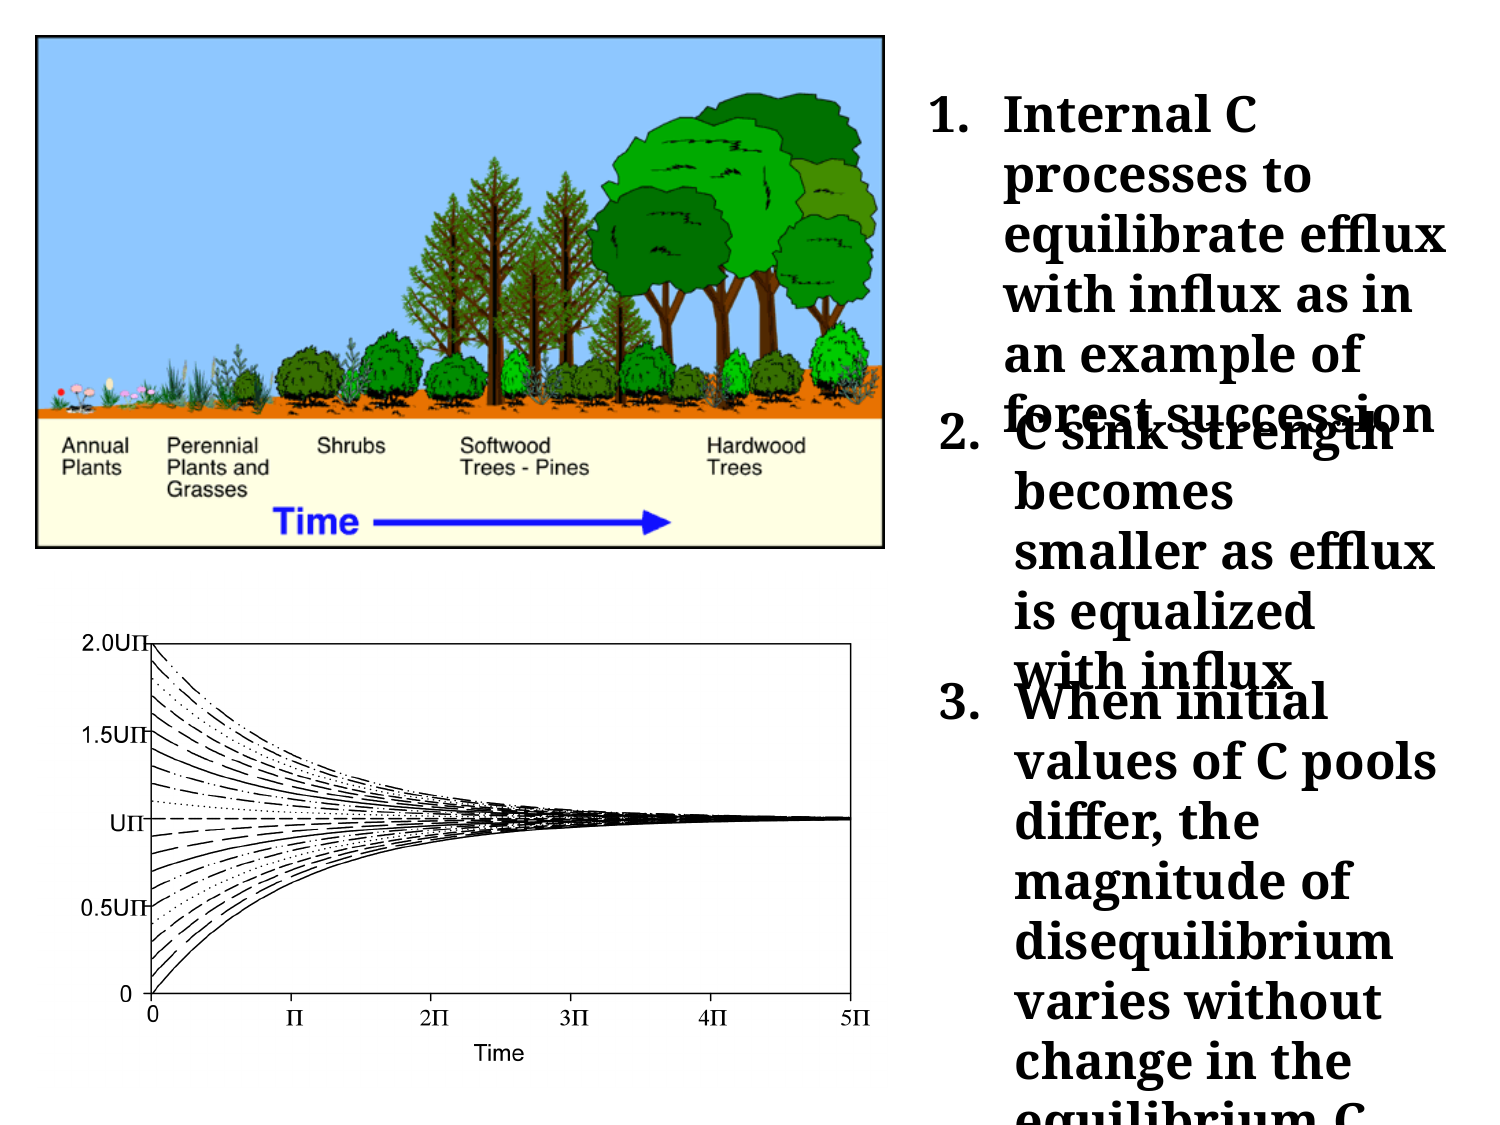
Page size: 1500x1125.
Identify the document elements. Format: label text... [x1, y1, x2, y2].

text_box C sink strength becomes smaller as efflux is equalized with influx [924, 392, 1453, 662]
picture [34, 34, 885, 549]
text_box Internal C processes to equilibrate efflux with influx as in an example of forest succession [913, 74, 1500, 510]
text_box When initial values of C pools differ, the magnitude of disequilibrium varies without change in the equilibrium C storage capacity. [924, 662, 1482, 1125]
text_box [37, 571, 888, 1088]
